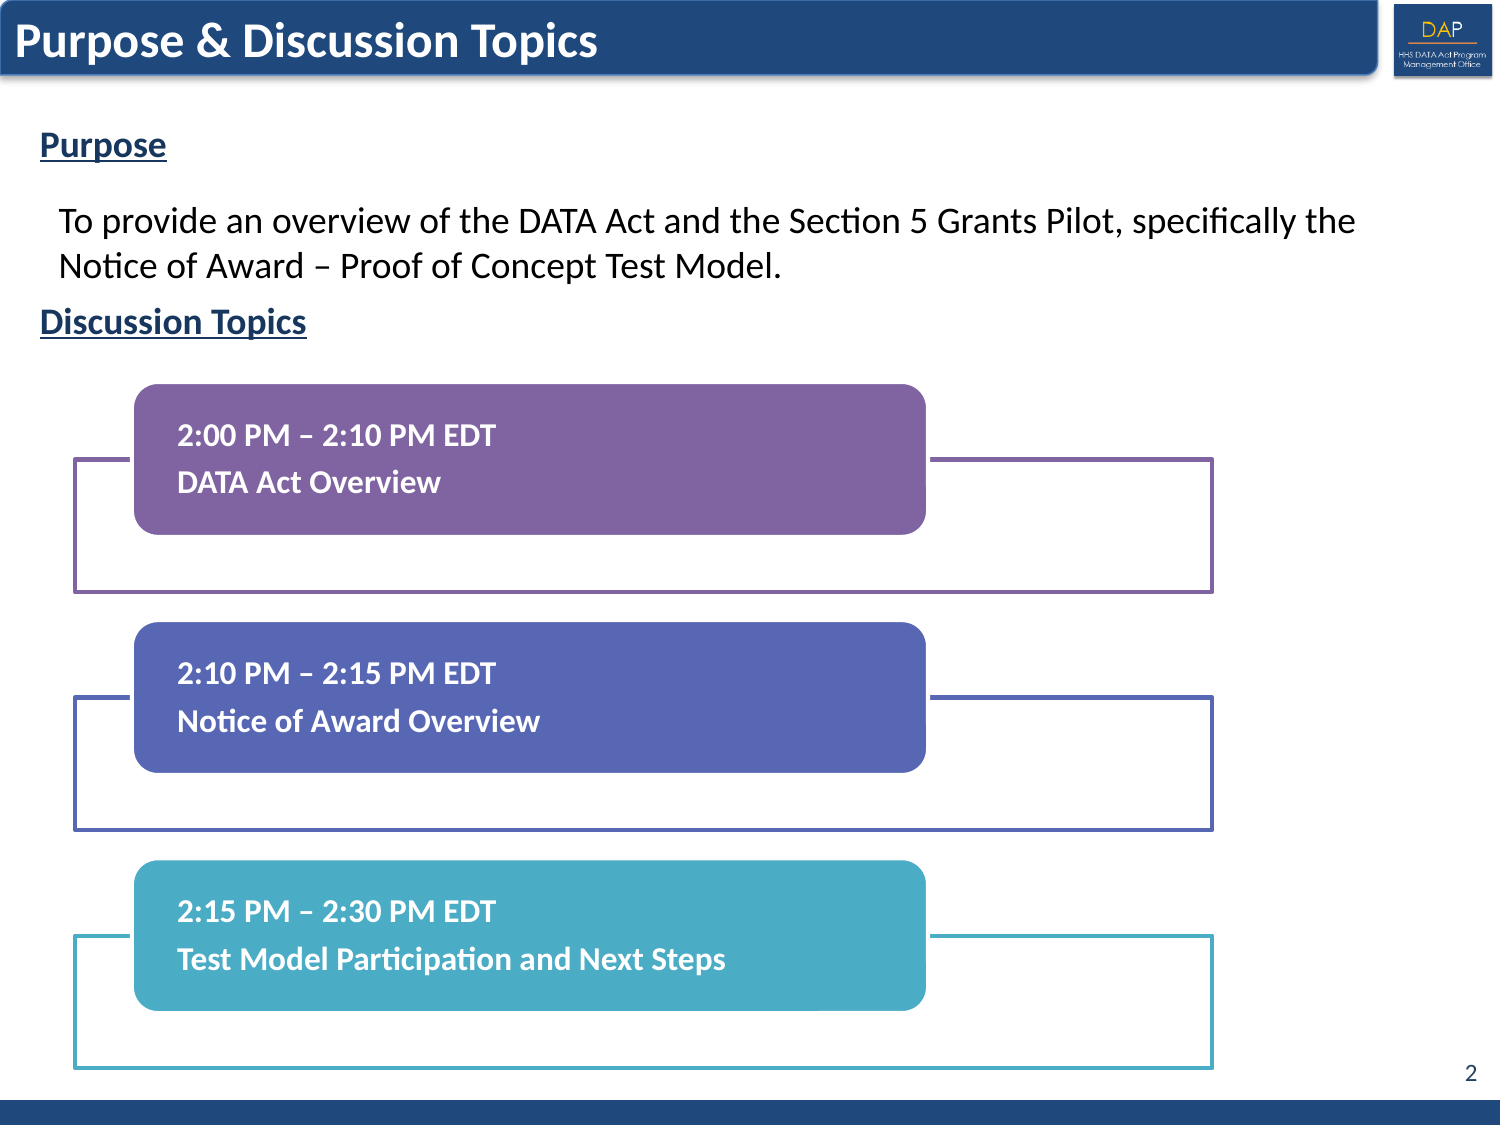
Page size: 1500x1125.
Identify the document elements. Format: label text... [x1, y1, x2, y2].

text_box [74, 374, 1213, 1076]
text_box To provide an overview of the DATA Act and the Section 5 Grants Pilot, specifically the Notice of Award – Proof of Concept Test Model. [43, 188, 1457, 293]
picture [1387, 2, 1497, 82]
text_box Discussion Topics [24, 289, 900, 350]
slide_number 2 [1142, 1042, 1493, 1102]
text_box Purpose [24, 112, 900, 173]
text_box Purpose & Discussion Topics [0, 0, 1188, 75]
